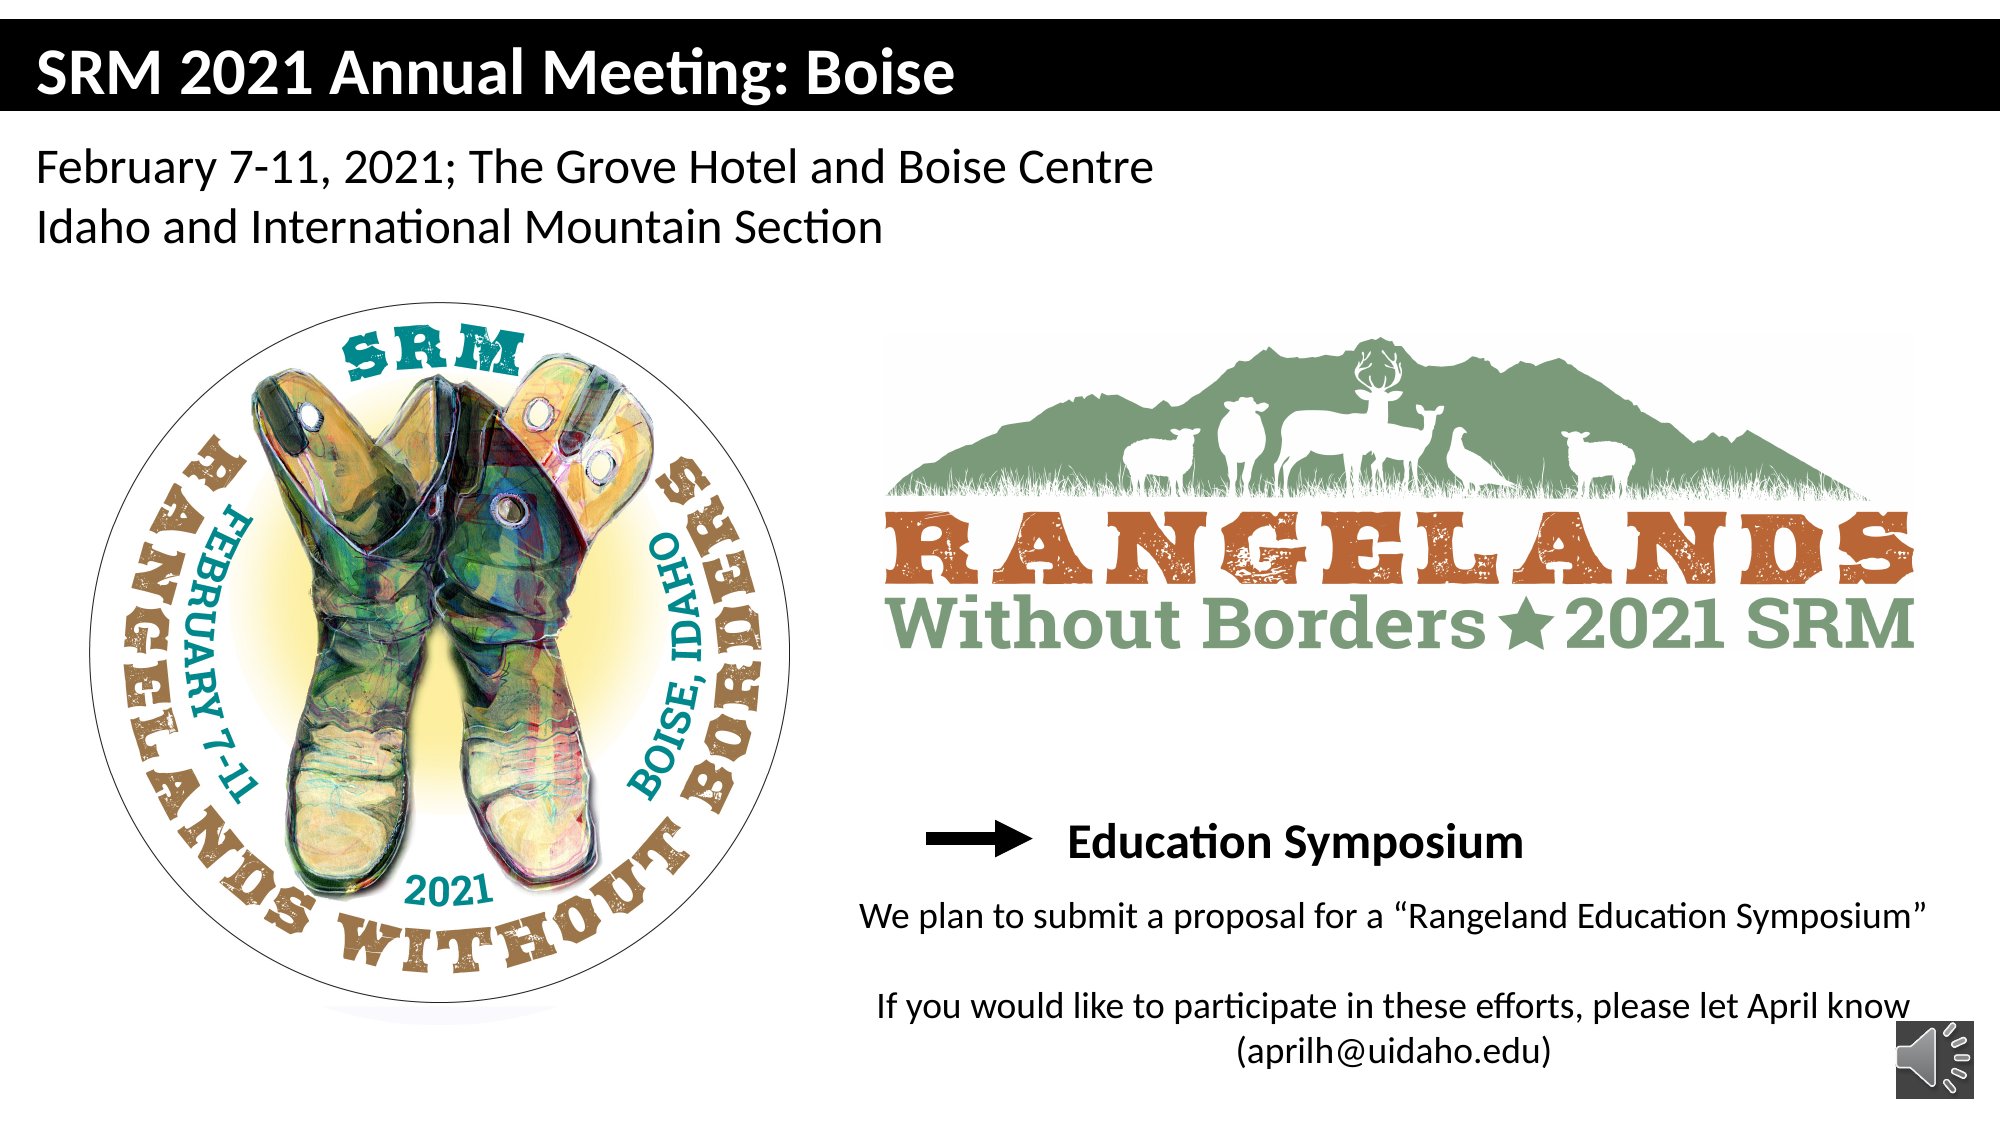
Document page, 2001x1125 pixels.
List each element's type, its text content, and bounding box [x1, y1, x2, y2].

text_box Education Symposium [1052, 800, 1839, 876]
picture [64, 274, 815, 1025]
text_box We plan to submit a proposal for a “Rangeland Education Symposium” If you would like to participate in these efforts, please let April know (aprilh@uidaho.edu) [814, 883, 1974, 1079]
picture [1894, 1019, 1975, 1100]
text_box SRM 2021 Annual Meeting: Boise [22, 20, 1252, 116]
picture [883, 334, 1914, 650]
text_box February 7-11, 2021; The Grove Hotel and Boise Centre Idaho and International Mountain Section [21, 126, 1974, 261]
text_box [0, 19, 2000, 111]
